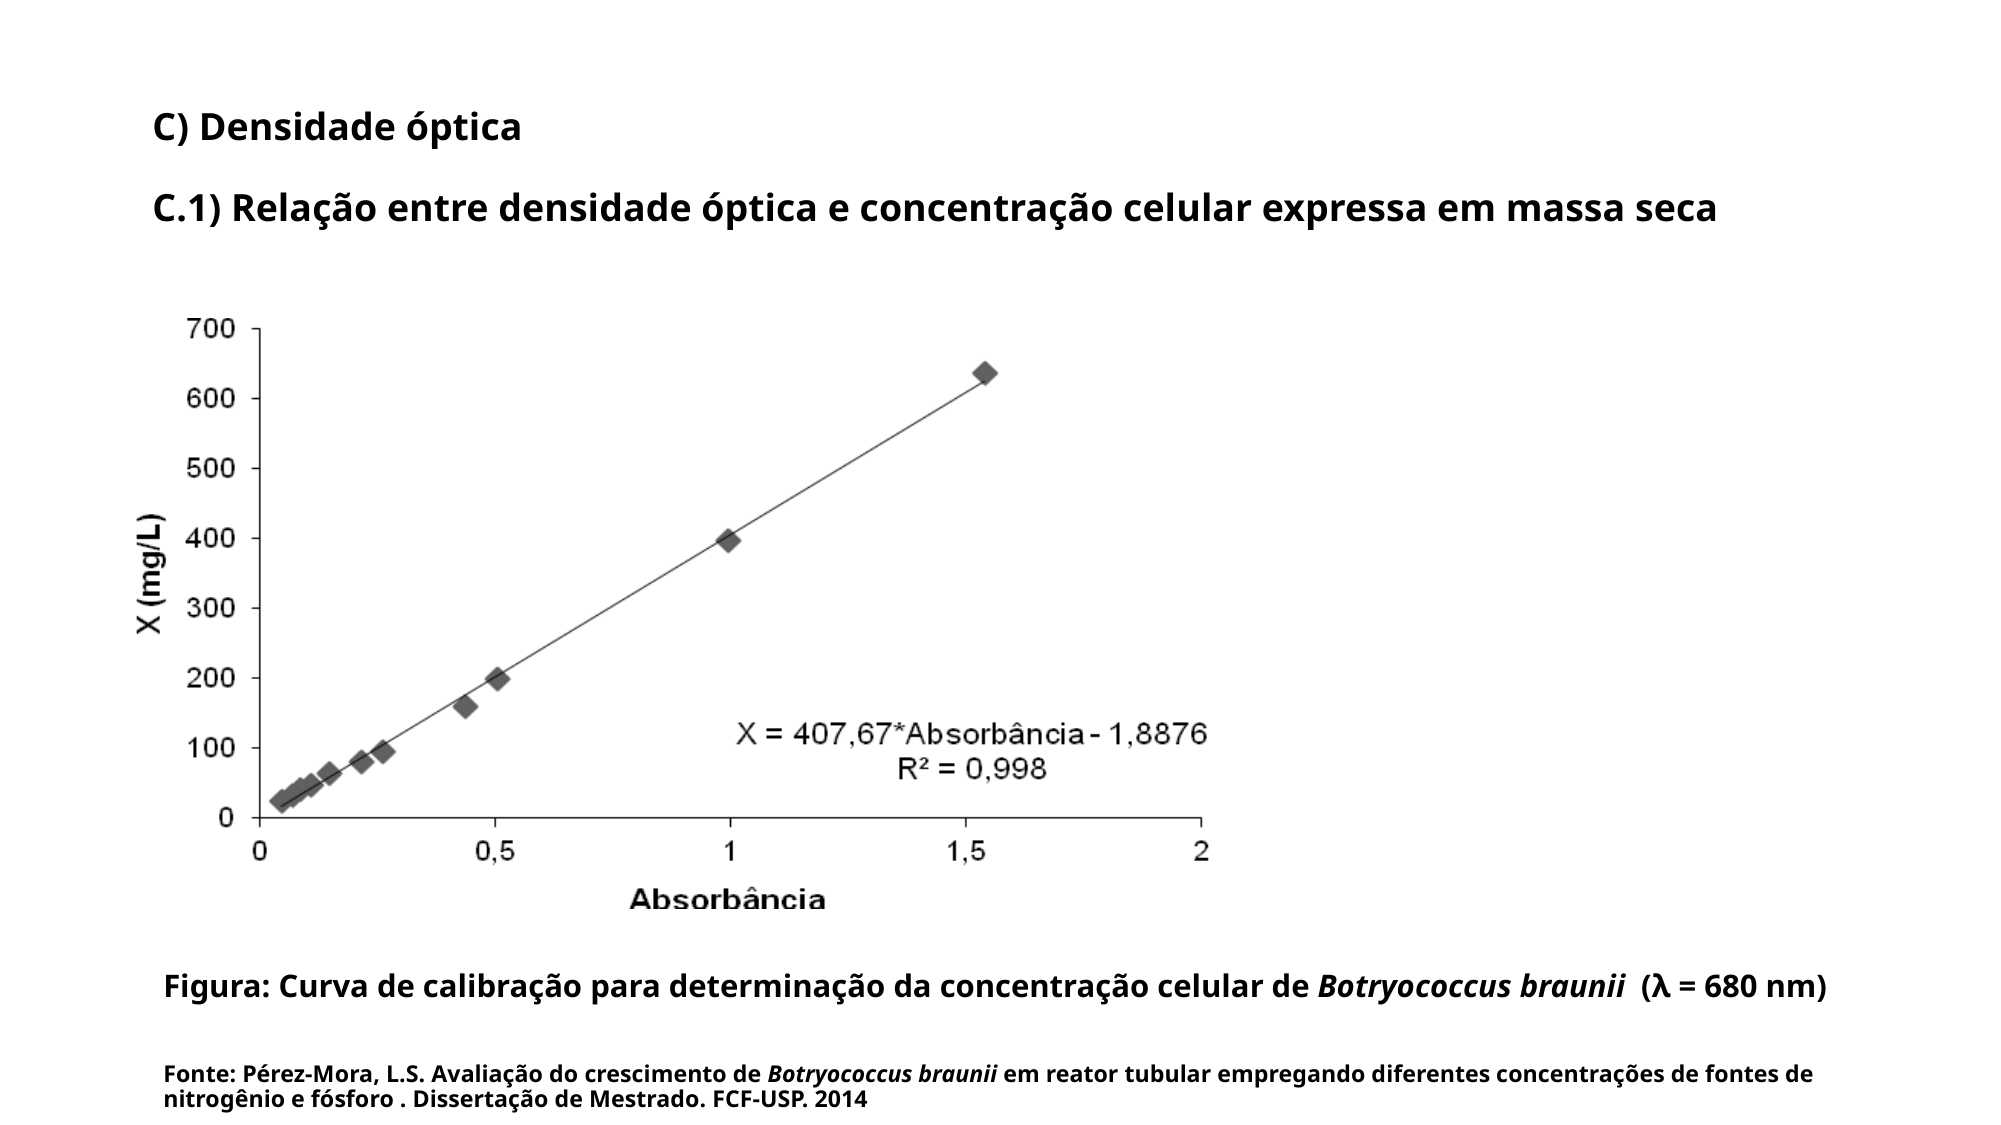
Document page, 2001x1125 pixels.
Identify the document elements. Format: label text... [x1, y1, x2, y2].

text_box Figura: Curva de calibração para determinação da concentração celular de Botryococcus braunii (λ = 680 nm) Fonte: Pérez-Mora, L.S. Avaliação do crescimento de Botryococcus braunii em reator tubular empregando diferentes concentrações de fontes de nitrogênio e fósforo . Dissertação de Mestrado. FCF-USP. 2014 [148, 962, 1874, 1122]
title C) Densidade óptica C.1) Relação entre densidade óptica e concentração celular expressa em massa seca [137, 59, 1863, 278]
picture [96, 277, 1242, 963]
